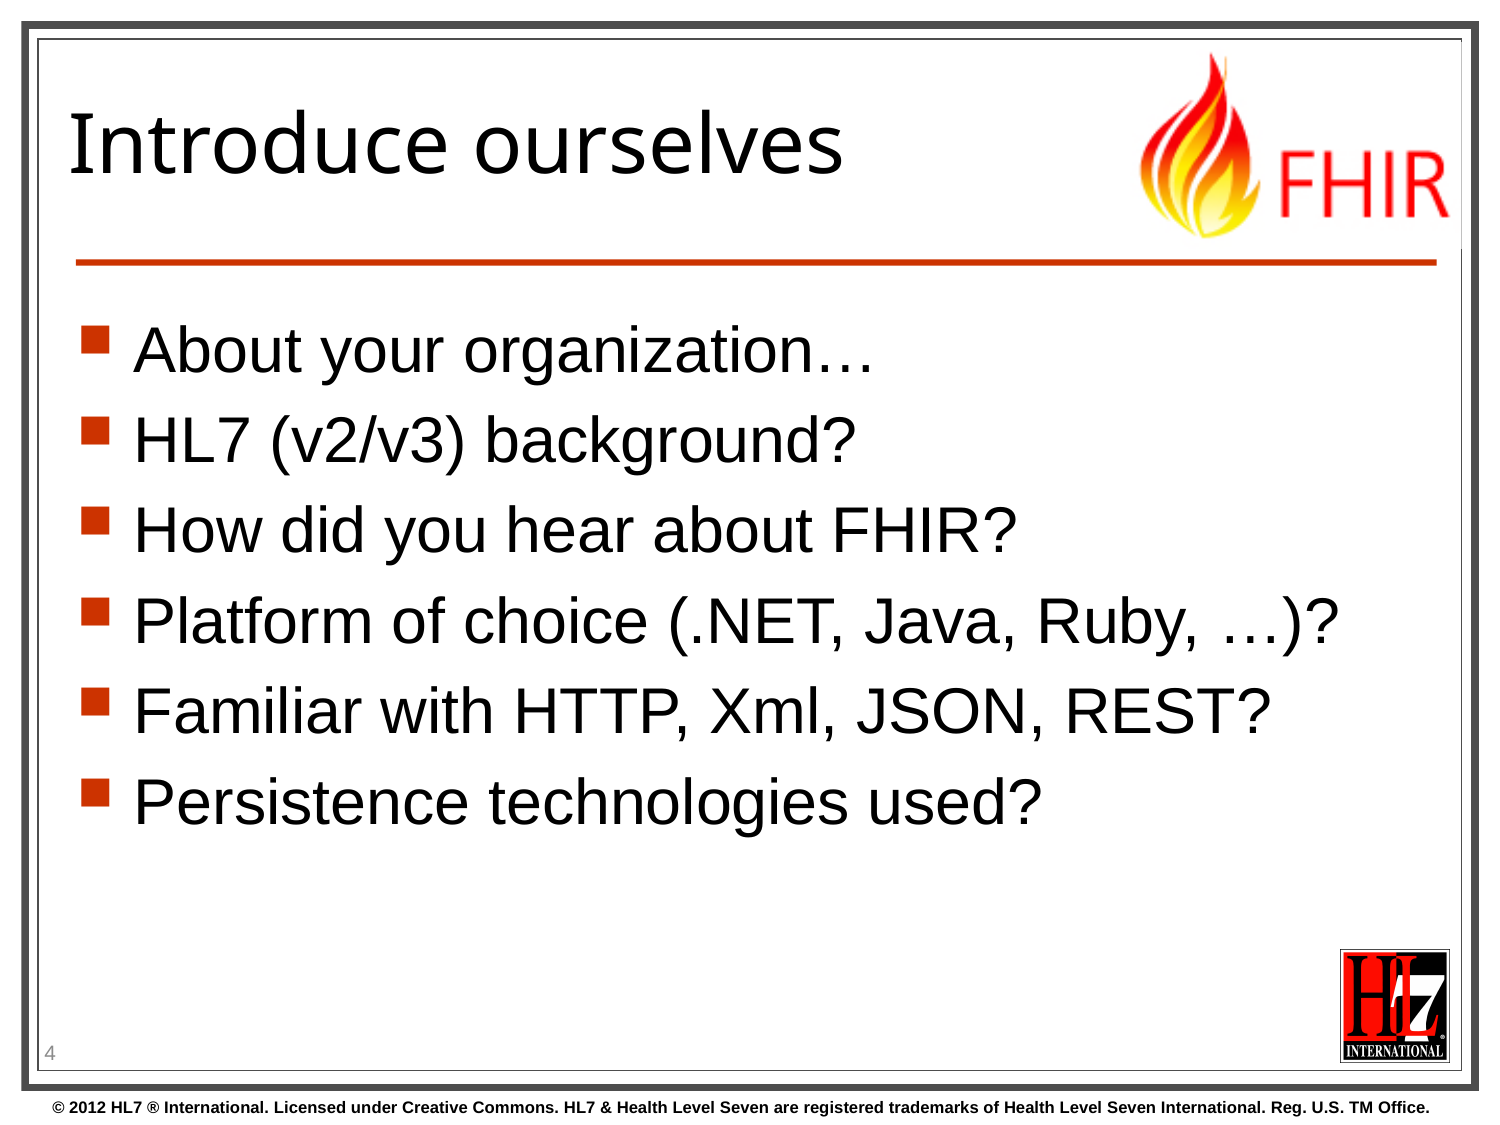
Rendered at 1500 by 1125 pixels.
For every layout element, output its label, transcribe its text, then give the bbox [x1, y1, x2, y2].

picture [1128, 42, 1462, 249]
slide_number 4 [29, 1034, 148, 1071]
picture [1340, 949, 1450, 1063]
list About your organization… HL7 (v2/v3) background? How did you hear about FHIR? Platform of choice (.NET, Java, Ruby, …)? Familiar with HTTP, Xml, JSON, REST? Persistence technologies used? [62, 299, 1438, 1035]
title Introduce ourselves [53, 54, 1128, 244]
